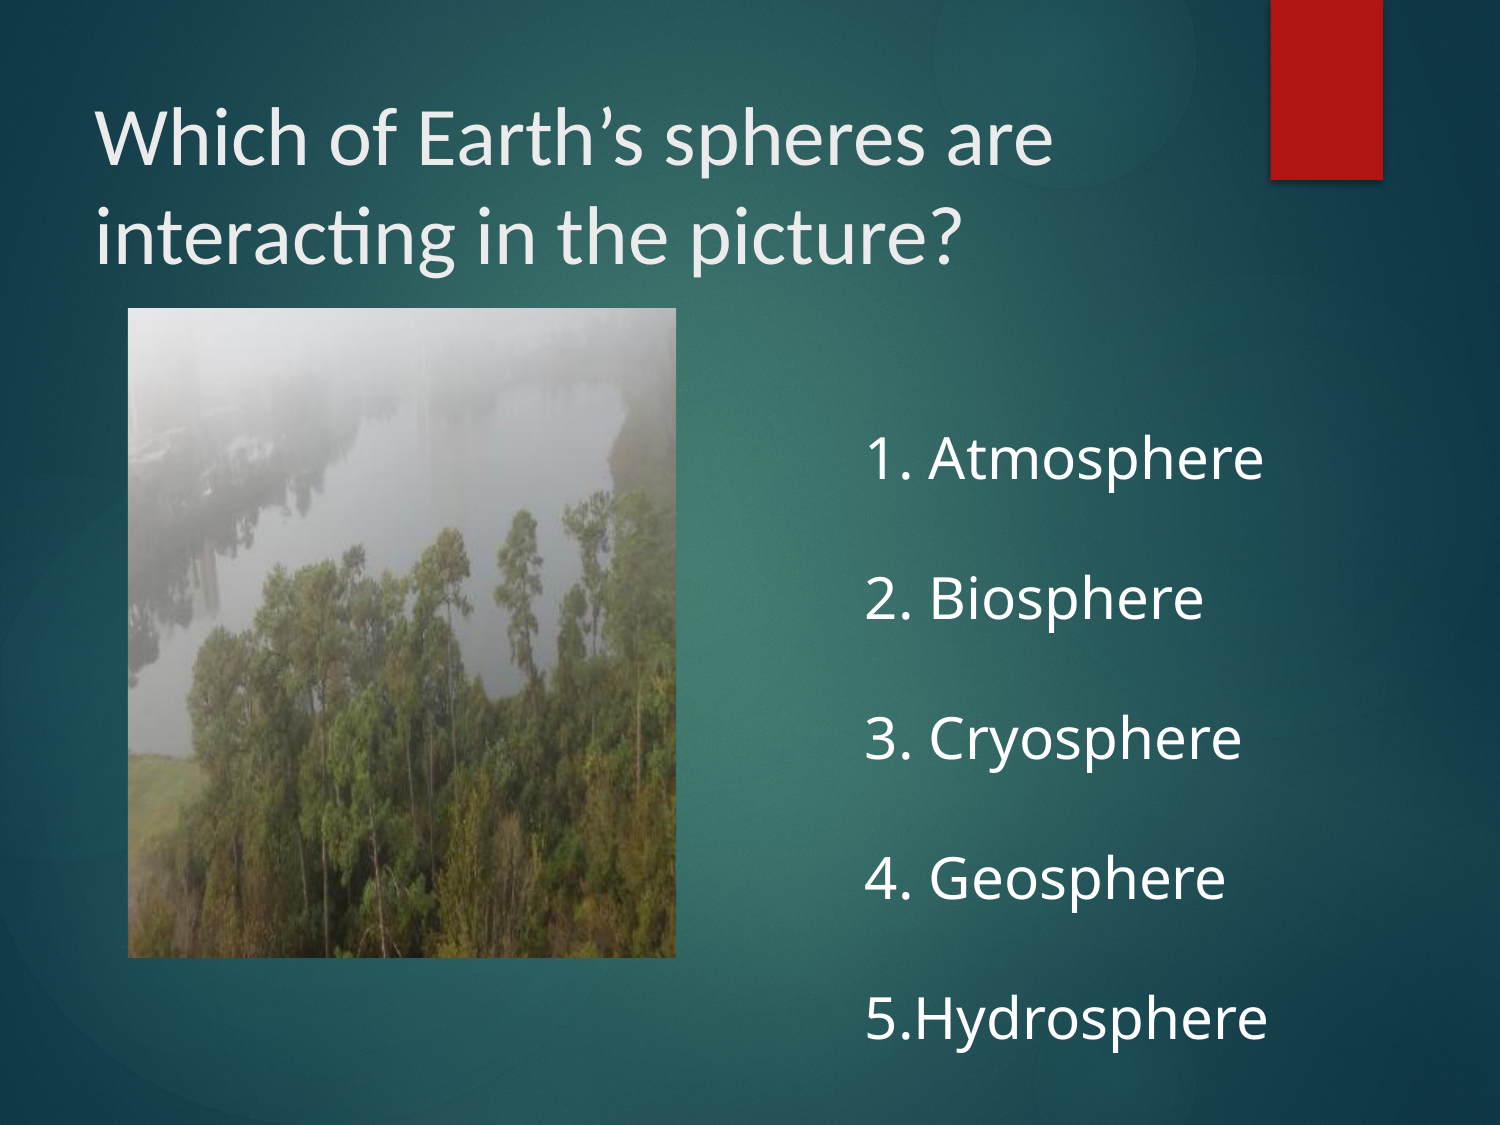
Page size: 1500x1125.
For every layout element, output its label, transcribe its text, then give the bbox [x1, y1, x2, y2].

title Which of Earth’s spheres are interacting in the picture? [79, 74, 1237, 304]
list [127, 308, 677, 958]
text_box 1. Atmosphere 2. Biosphere 3. Cryosphere 4. Geosphere 5.Hydrosphere [850, 413, 1436, 1059]
